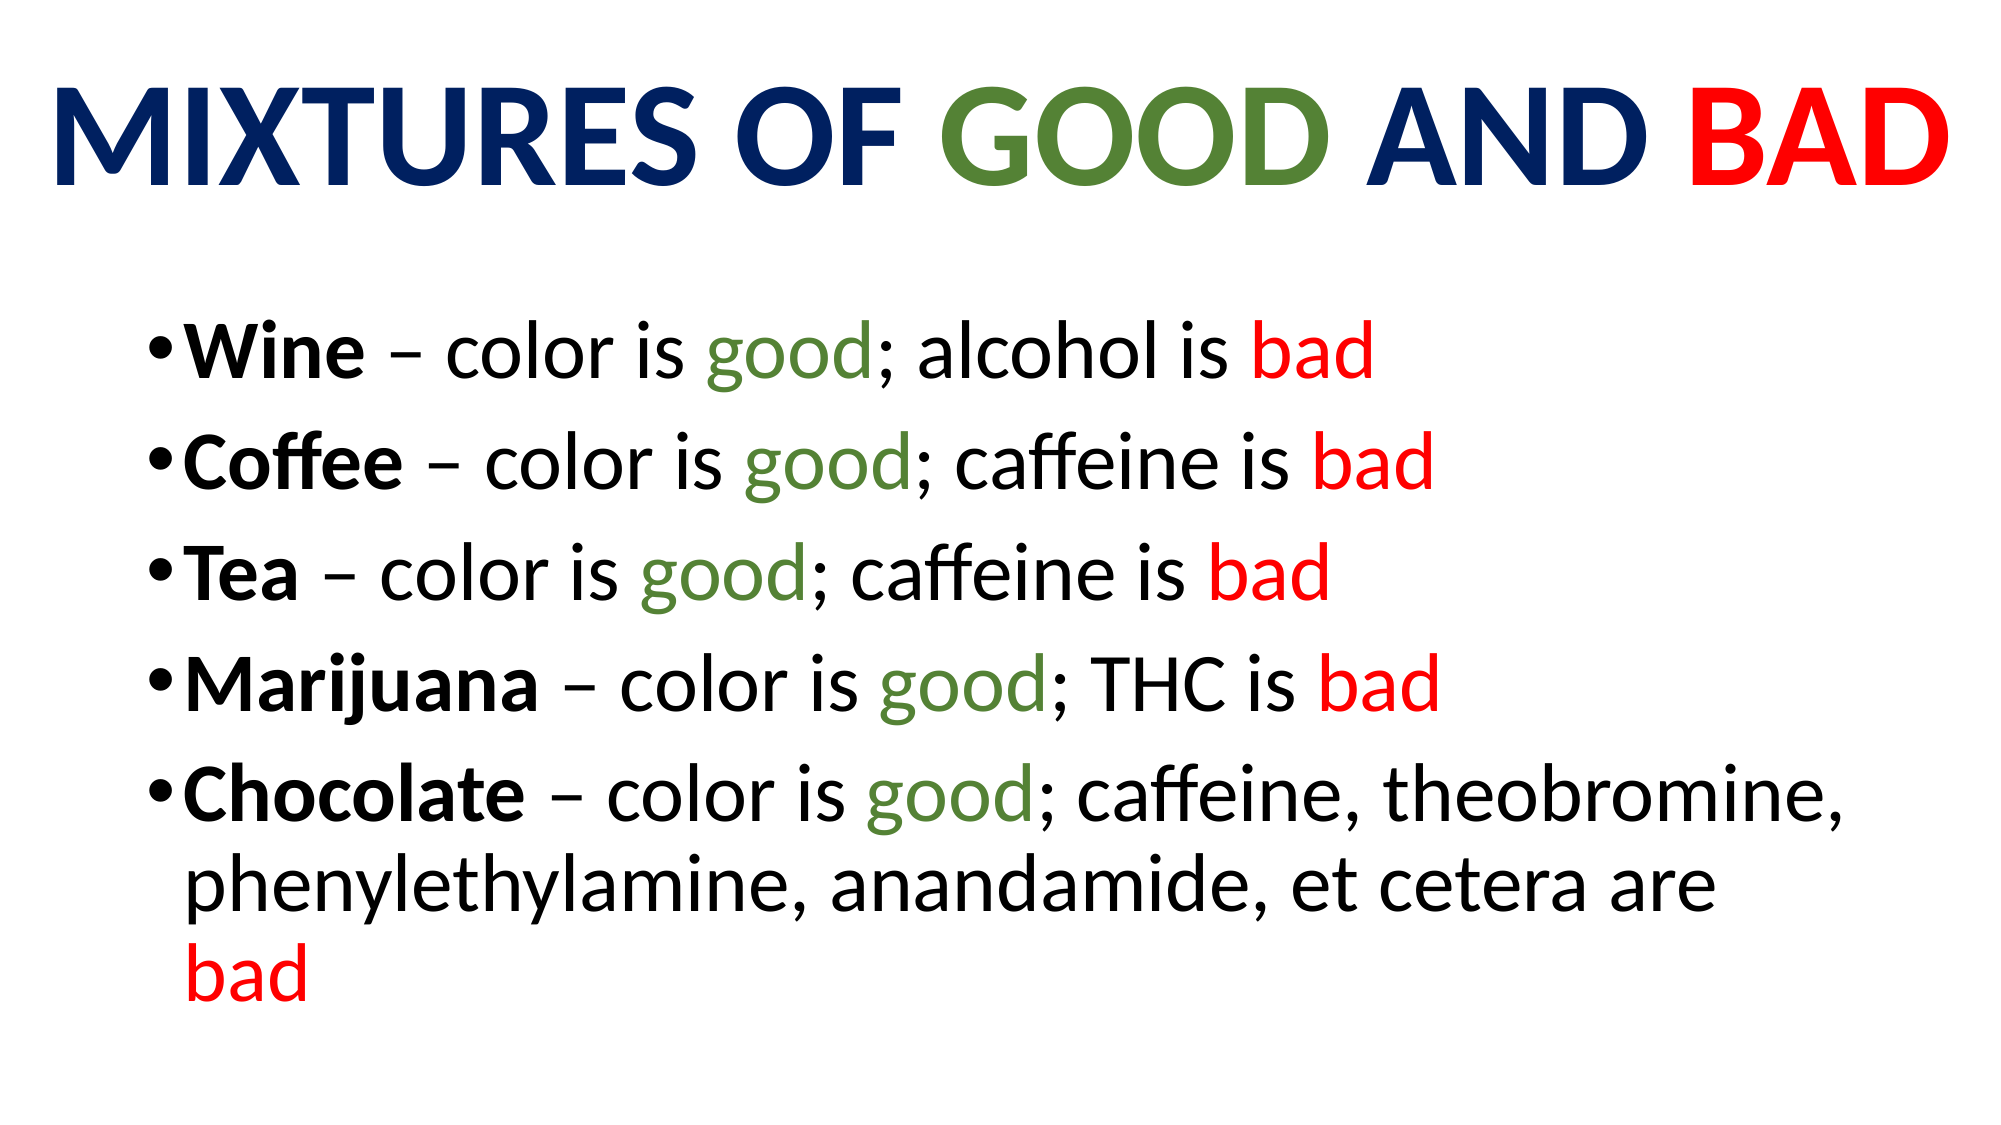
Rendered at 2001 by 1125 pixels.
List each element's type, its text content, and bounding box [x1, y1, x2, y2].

title MIXTURES OF GOOD AND BAD [3, 26, 1997, 249]
list Wine – color is good; alcohol is bad Coffee – color is good; caffeine is bad Tea – color is good; caffeine is bad Marijuana – color is good; THC is bad Chocolate – color is good; caffeine, theobromine, phenylethylamine, anandamide, et cetera are bad [131, 299, 1869, 1099]
